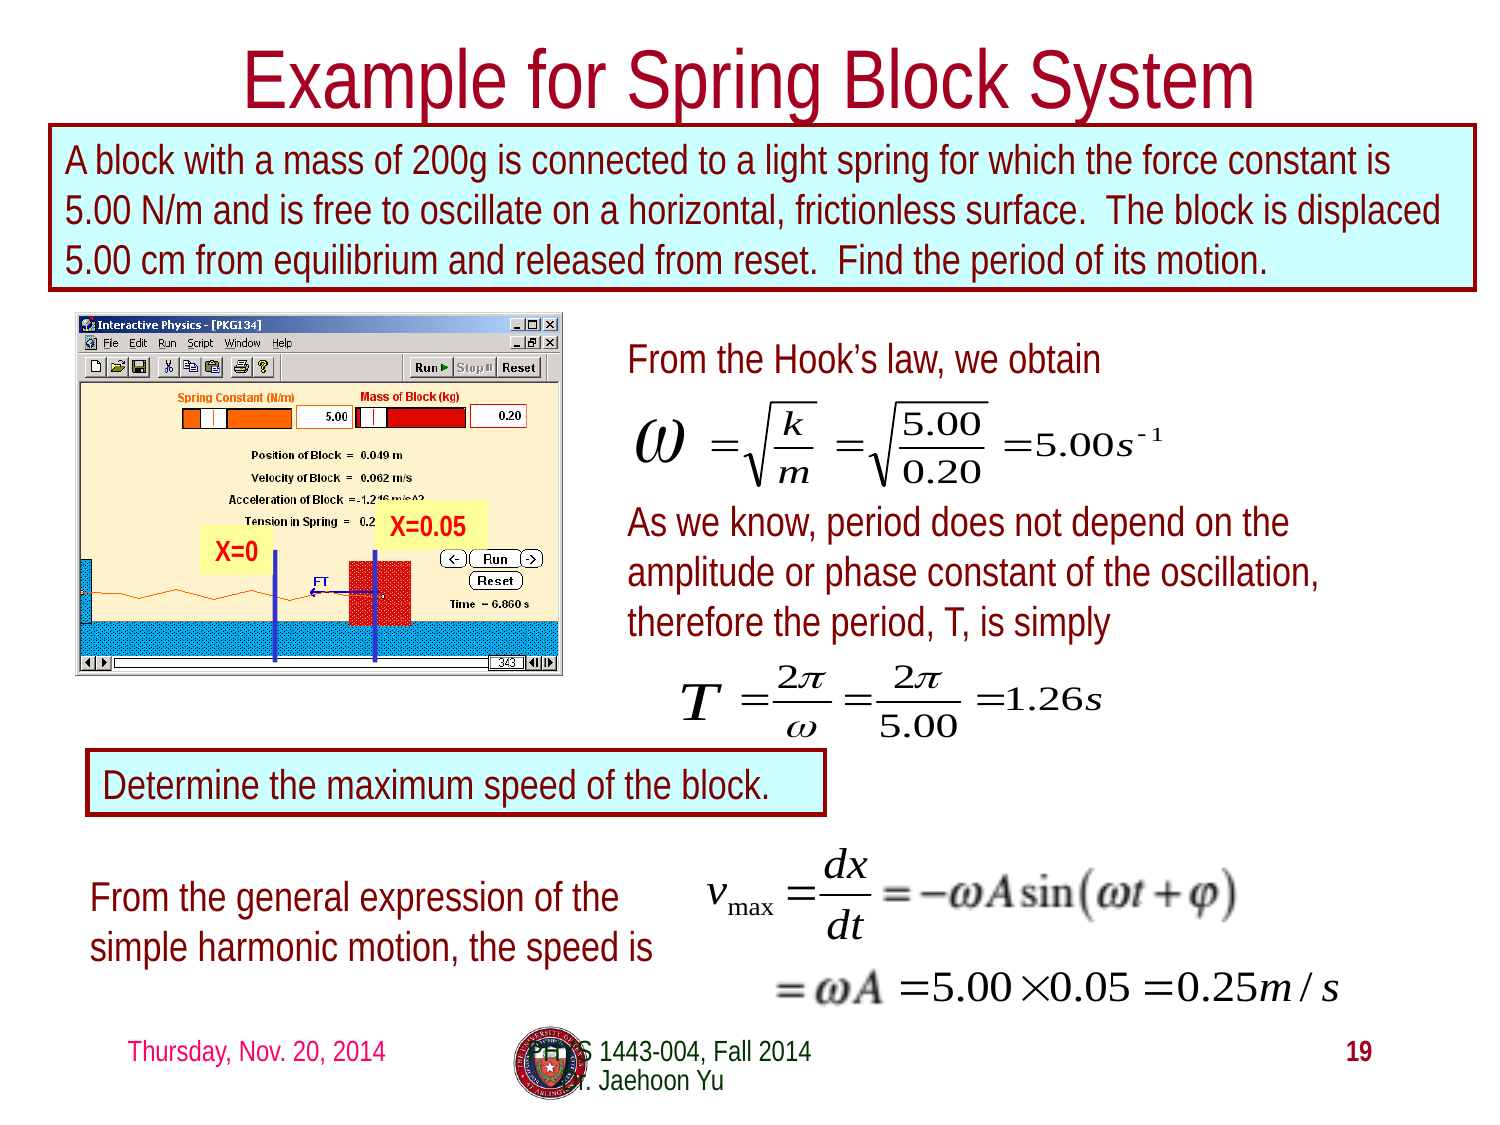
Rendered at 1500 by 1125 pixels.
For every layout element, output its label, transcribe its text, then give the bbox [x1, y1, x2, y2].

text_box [699, 860, 770, 927]
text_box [699, 393, 823, 494]
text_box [877, 860, 1238, 927]
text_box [775, 837, 882, 950]
text_box A block with a mass of 200g is connected to a light spring for which the force constant is 5.00 N/m and is free to oscillate on a horizontal, frictionless surface. The block is displaced 5.00 cm from equilibrium and released from reset. Find the period of its motion. [49, 125, 1475, 290]
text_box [824, 393, 1170, 494]
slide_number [112, 1024, 426, 1101]
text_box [729, 656, 831, 746]
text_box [770, 963, 885, 1012]
text_box As we know, period does not depend on the amplitude or phase constant of the oscillation, therefore the period, T, is simply [612, 487, 1425, 653]
footer PHYS 1443-004, Fall 2014 Dr. Jaehoon Yu [512, 1024, 988, 1101]
text_box From the general expression of the simple harmonic motion, the speed is [74, 862, 688, 978]
text_box Determine the maximum speed of the block. [87, 750, 825, 815]
slide_number 19 [1074, 1024, 1388, 1101]
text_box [670, 670, 724, 731]
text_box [74, 312, 563, 677]
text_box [888, 961, 1351, 1013]
title Example for Spring Block System [112, 24, 1388, 125]
text_box From the Hook’s law, we obtain [612, 324, 1125, 390]
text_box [624, 400, 694, 487]
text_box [833, 656, 1113, 746]
